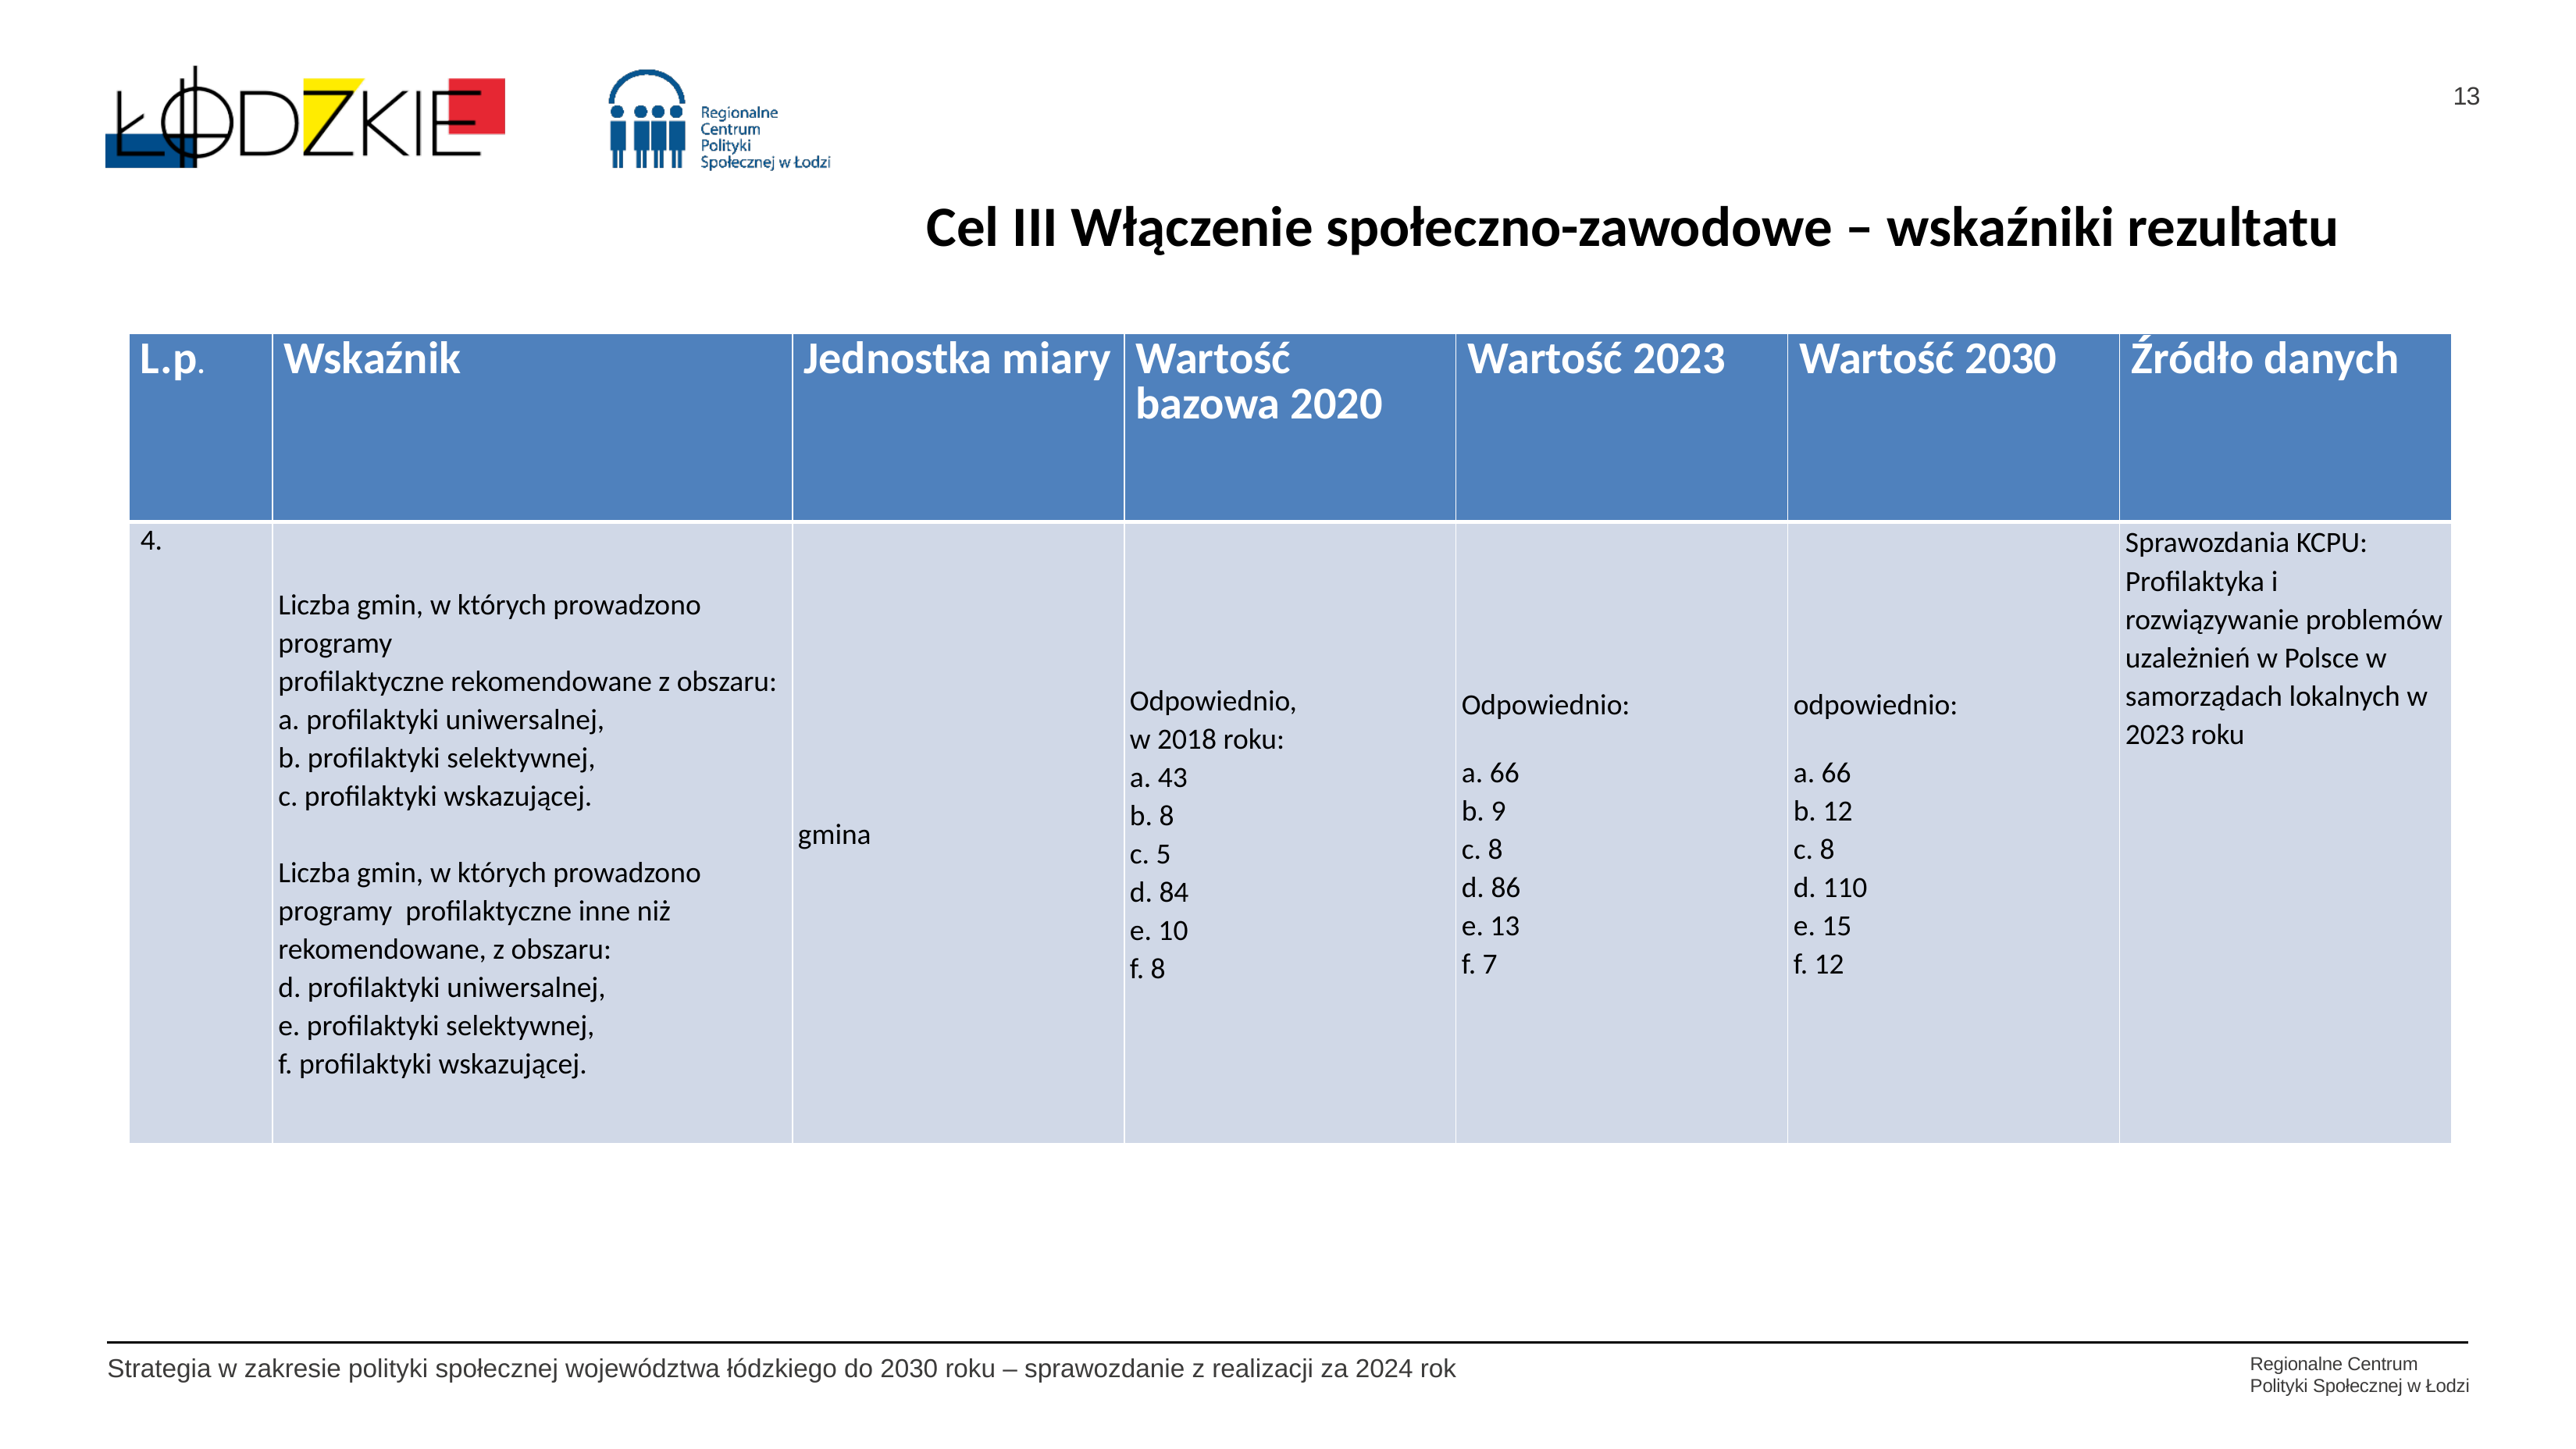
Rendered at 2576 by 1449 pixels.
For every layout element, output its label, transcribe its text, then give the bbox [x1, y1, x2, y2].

table_cell Sprawozdania KCPU: Profilaktyka i rozwiązywanie problemów uzależnień w Polsce w samorządach lokalnych w 2023 roku [2120, 524, 2451, 1143]
table_cell gmina [793, 524, 1124, 1143]
table_cell 4. [130, 524, 272, 1143]
table_header Wartość bazowa 2020 [1125, 334, 1455, 520]
table_header Jednostka miary [793, 334, 1124, 520]
table_header Wskaźnik [273, 334, 792, 520]
footer Regionalne Centrum Polityki Społecznej w Łodzi [2248, 1348, 2470, 1449]
table_header L.p. [130, 334, 272, 520]
table_cell Odpowiednio, w 2018 roku: a. 43 b. 8 c. 5 d. 84 e. 10 f. 8 [1125, 524, 1455, 1143]
table_header Wartość 2030 [1788, 334, 2119, 520]
table_header Wartość 2023 [1456, 334, 1787, 520]
slide_number Strategia w zakresie polityki społecznej województwa łódzkiego do 2030 roku – sprawozdanie z realizacji za 2024 rok [105, 1348, 1493, 1449]
list Cel III Włączenie społeczno-zawodowe – wskaźniki rezultatu [926, 189, 2447, 258]
table_cell Odpowiednio: a. 66 b. 9 c. 8 d. 86 e. 13 f. 7 [1456, 524, 1787, 1143]
table_cell odpowiednio: a. 66 b. 12 c. 8 d. 110 e. 15 f. 12 [1788, 524, 2119, 1143]
text_box 13 [2451, 77, 2499, 110]
table_header Źródło danych [2120, 334, 2451, 520]
table_cell Liczba gmin, w których prowadzono programy profilaktyczne rekomendowane z obszaru: a. profilaktyki uniwersalnej, b. profilaktyki selektywnej, c. profilaktyki wskazującej. Liczba gmin, w których prowadzono programy profilaktyczne inne niż rekomendowane, z obszaru: d. profilaktyki uniwersalnej, e. profilaktyki selektywnej, f. profilaktyki wskazującej. [273, 524, 792, 1143]
picture [105, 55, 832, 190]
